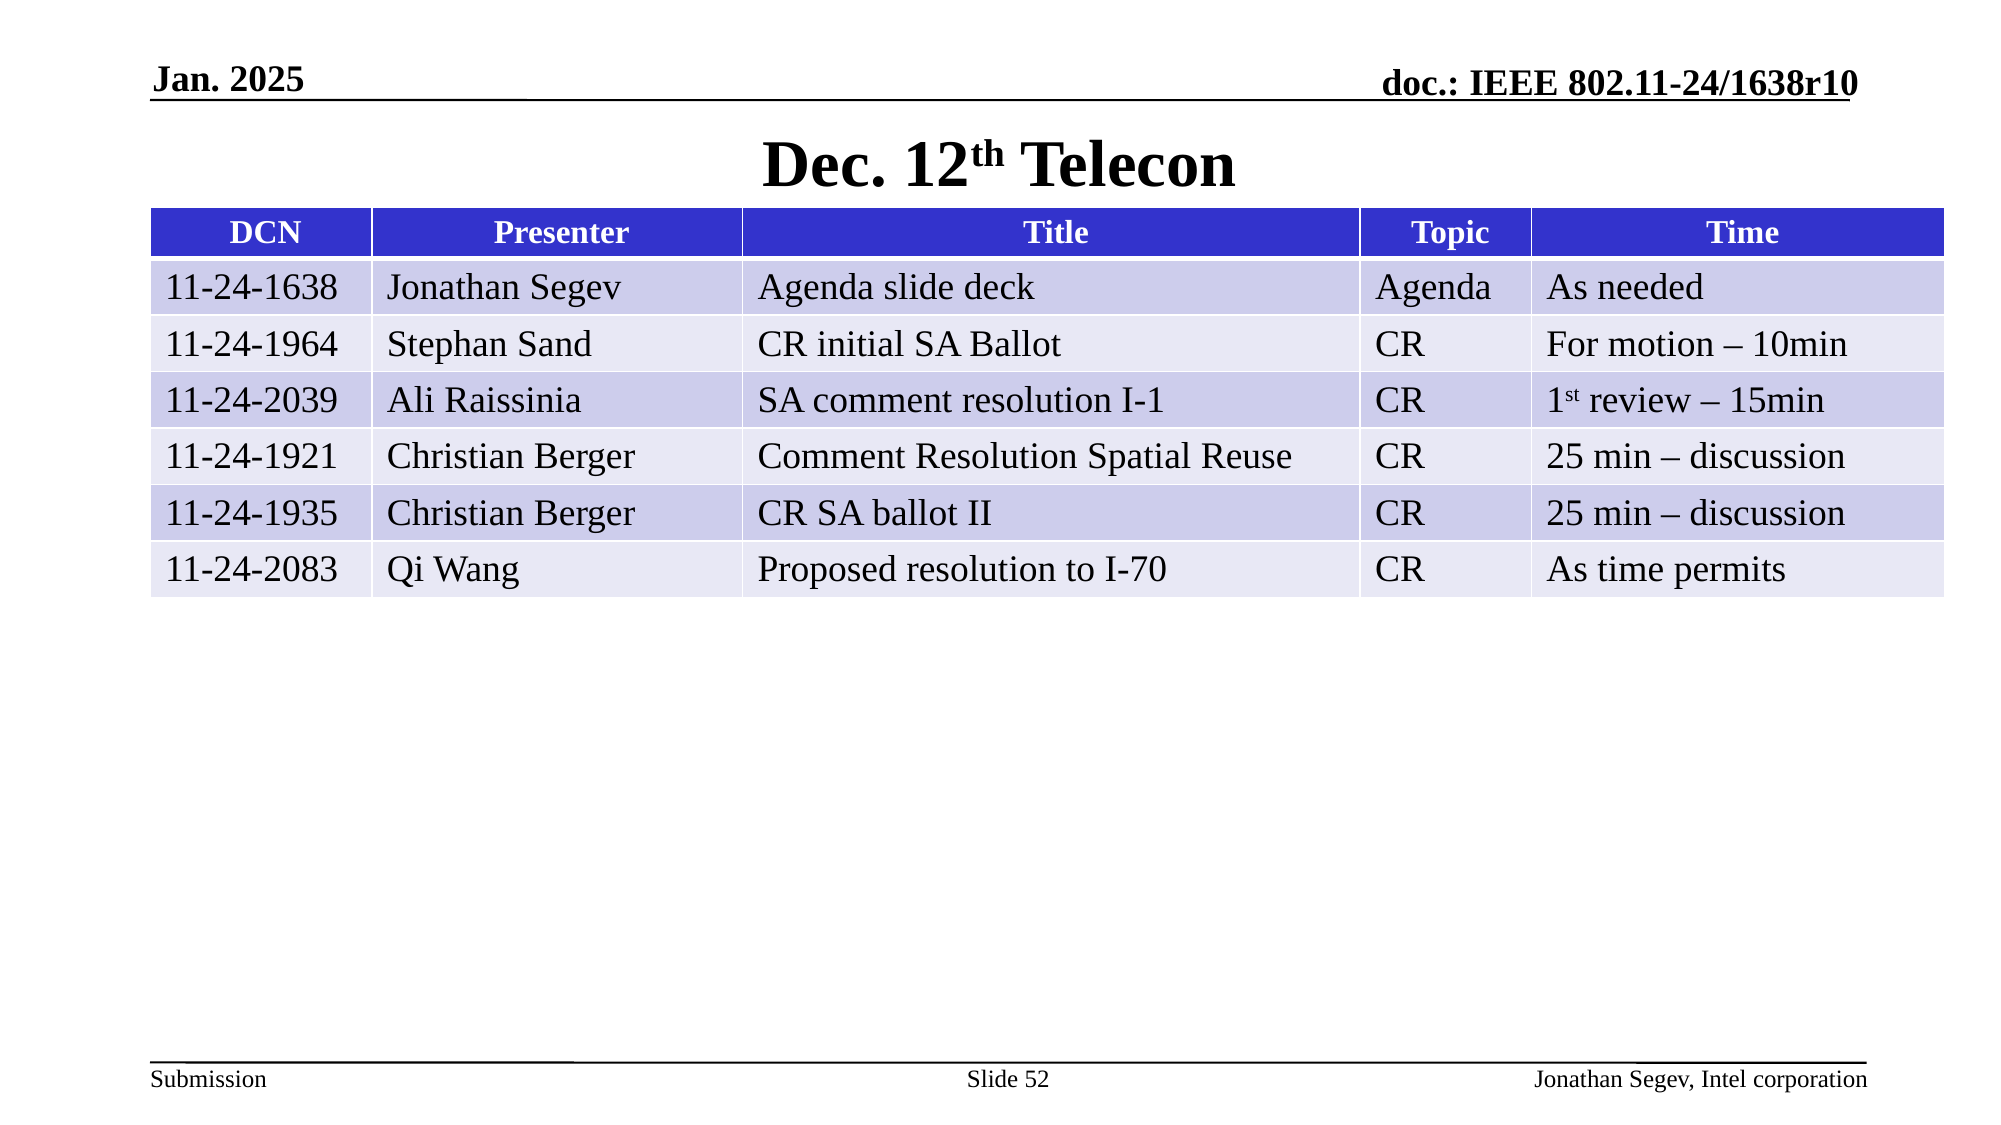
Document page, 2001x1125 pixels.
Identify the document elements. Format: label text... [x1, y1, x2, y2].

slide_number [152, 54, 563, 100]
table_cell 11-24-1921 [151, 429, 371, 484]
table_cell CR [1361, 316, 1531, 371]
footer Jonathan Segev, Intel corporation [1171, 1061, 1869, 1093]
table_cell 25 min – discussion [1532, 485, 1944, 540]
table_cell CR SA ballot II [743, 485, 1359, 540]
table_cell Christian Berger [373, 485, 742, 540]
table_cell 11-24-1935 [151, 485, 371, 540]
table_cell As needed [1532, 261, 1944, 314]
table_cell 11-24-2083 [151, 542, 371, 597]
table_cell Stephan Sand [373, 316, 742, 371]
table_cell CR initial SA Ballot [743, 316, 1359, 371]
table_cell For motion – 10min [1532, 316, 1944, 371]
table_cell Agenda [1361, 261, 1531, 314]
table_cell As time permits [1532, 542, 1944, 597]
table_header Time [1532, 208, 1944, 256]
title Dec. 12th Telecon [149, 112, 1850, 206]
table_cell 1st review – 15min [1532, 372, 1944, 427]
table_header DCN [151, 208, 371, 256]
slide_number Slide 52 [950, 1061, 1067, 1123]
table_cell Christian Berger [373, 429, 742, 484]
table_cell Jonathan Segev [373, 261, 742, 314]
table_cell SA comment resolution I-1 [743, 372, 1359, 427]
table_cell 25 min – discussion [1532, 429, 1944, 484]
table_cell CR [1361, 372, 1531, 427]
table_cell Comment Resolution Spatial Reuse [743, 429, 1359, 484]
table_cell Proposed resolution to I-70 [743, 542, 1359, 597]
table_header Presenter [373, 208, 742, 256]
table_cell 11-24-2039 [151, 372, 371, 427]
table_cell Qi Wang [373, 542, 742, 597]
table_cell 11-24-1638 [151, 261, 371, 314]
table_cell CR [1361, 429, 1531, 484]
table_cell CR [1361, 485, 1531, 540]
table_cell CR [1361, 542, 1531, 597]
table_header Topic [1361, 208, 1531, 256]
table_cell 11-24-1964 [151, 316, 371, 371]
table_cell Ali Raissinia [373, 372, 742, 427]
table_header Title [743, 208, 1359, 256]
table_cell Agenda slide deck [743, 261, 1359, 314]
